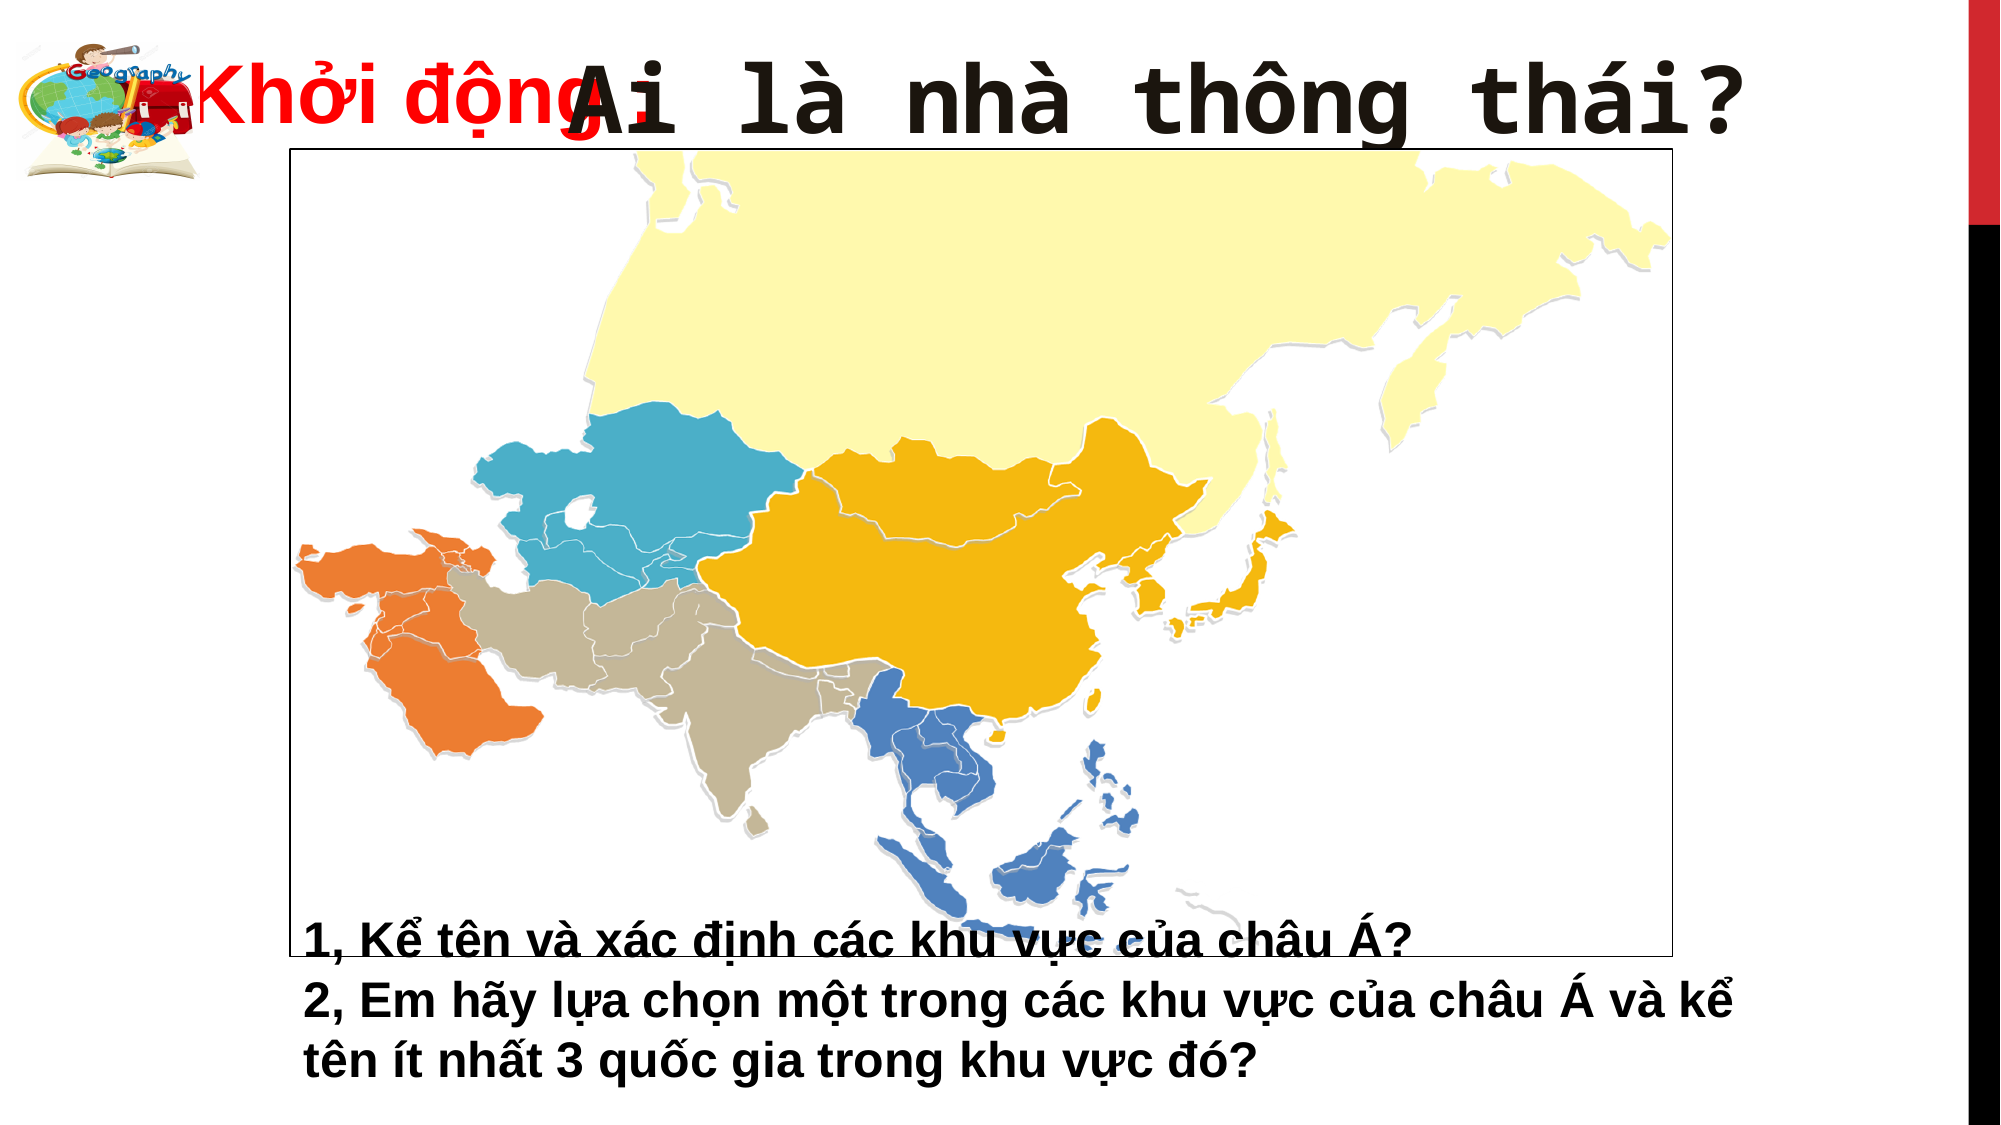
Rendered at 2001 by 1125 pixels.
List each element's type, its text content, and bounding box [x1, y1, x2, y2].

text_box Ai là nhà thông thái? [552, 31, 1764, 160]
text_box 1, Kể tên và xác định các khu vực của châu Á? 2, Em hãy lựa chọn một trong các khu vực của châu Á và kể tên ít nhất 3 quốc gia trong khu vực đó? [289, 900, 1824, 1095]
picture [15, 41, 200, 181]
text_box Khởi động : [168, 32, 552, 148]
picture [288, 147, 1674, 958]
